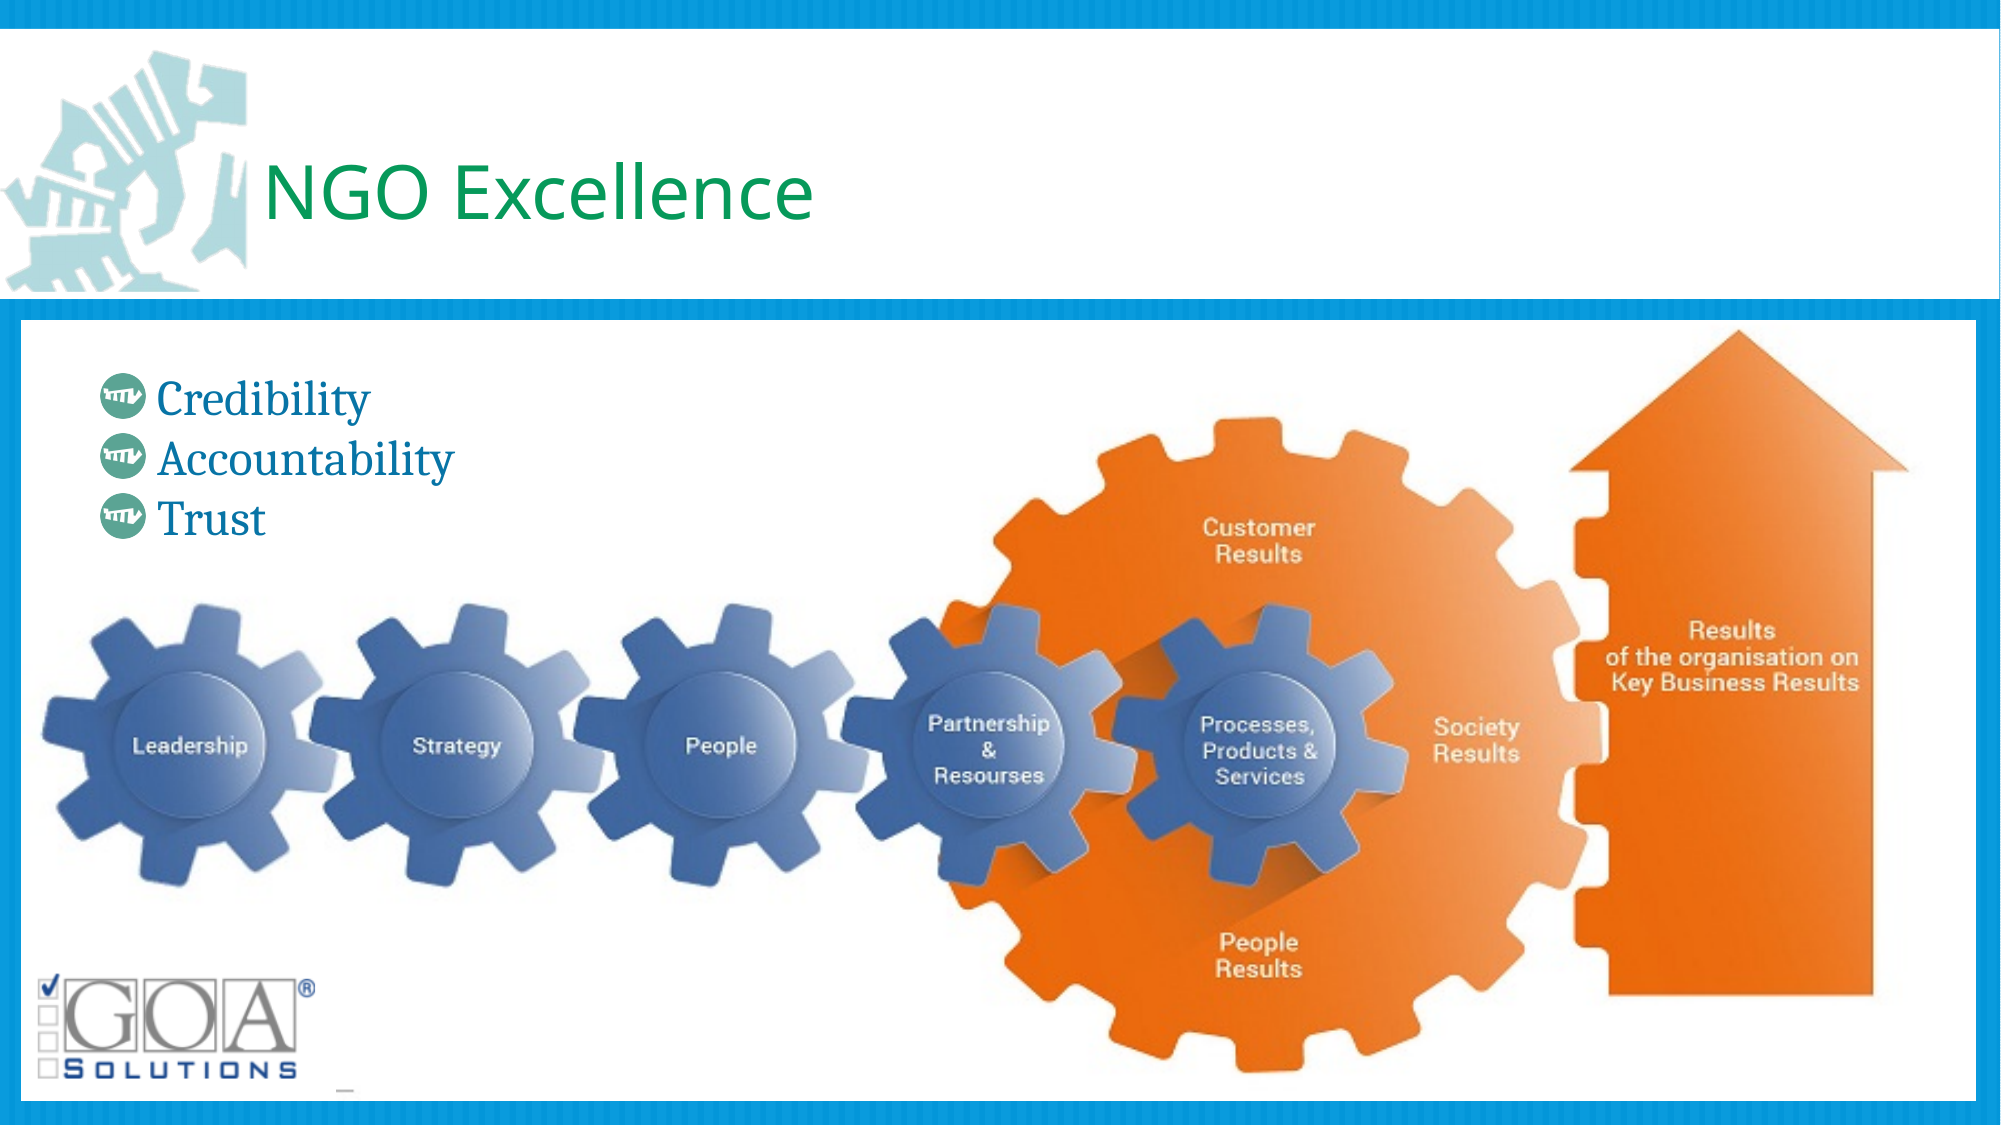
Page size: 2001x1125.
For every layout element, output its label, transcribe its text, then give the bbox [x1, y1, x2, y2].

picture [22, 321, 1975, 1100]
title NGO Excellence [247, 104, 1853, 290]
picture [1, 50, 247, 291]
